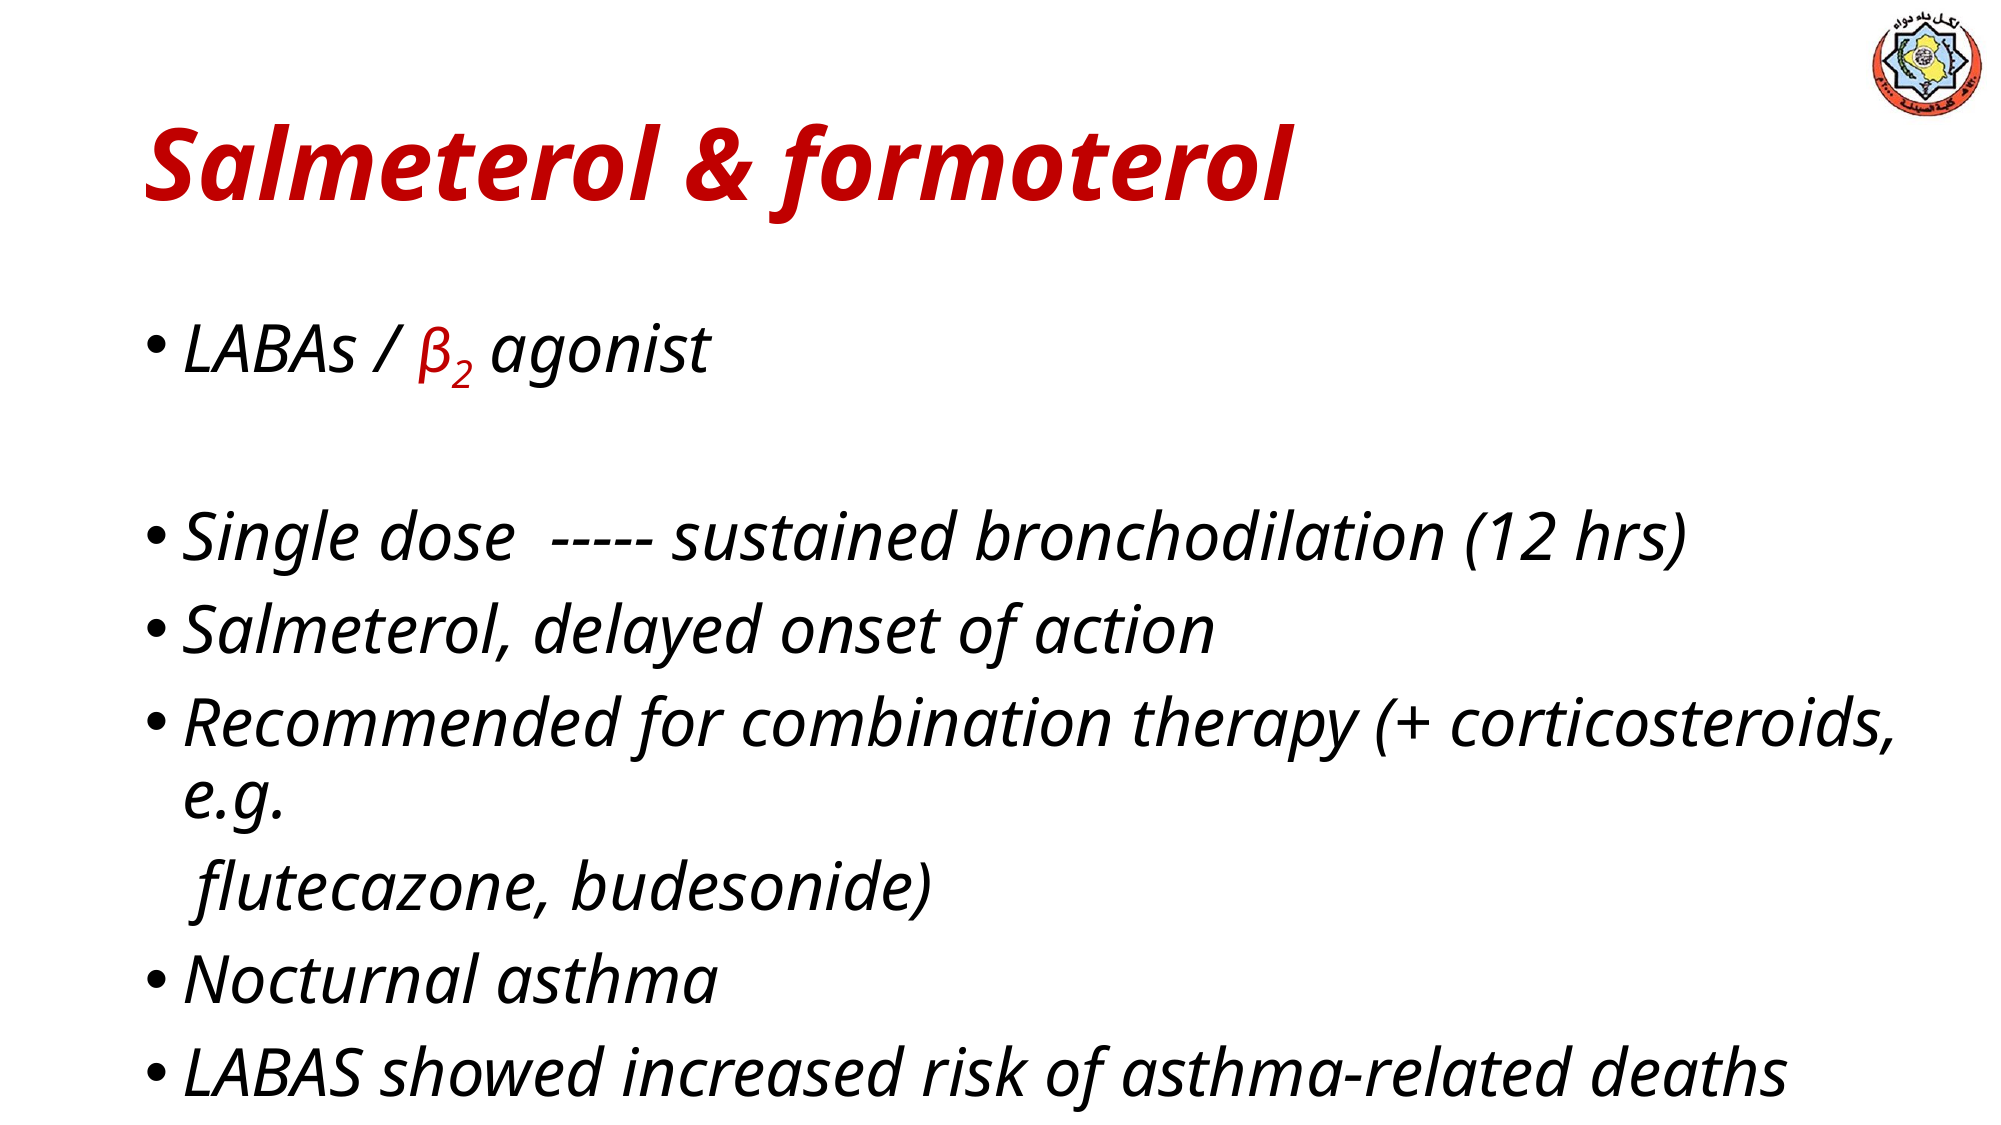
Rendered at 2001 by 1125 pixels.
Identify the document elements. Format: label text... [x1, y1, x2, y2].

list LABAs / β2 agonist Single dose ----- sustained bronchodilation (12 hrs) Salmeterol, delayed onset of action Recommended for combination therapy (+ corticosteroids, e.g. flutecazone, budesonide) Nocturnal asthma LABAS showed increased risk of asthma-related deaths [136, 298, 1918, 1125]
title Salmeterol & formoterol [136, 59, 1863, 278]
picture [1866, 3, 1988, 125]
